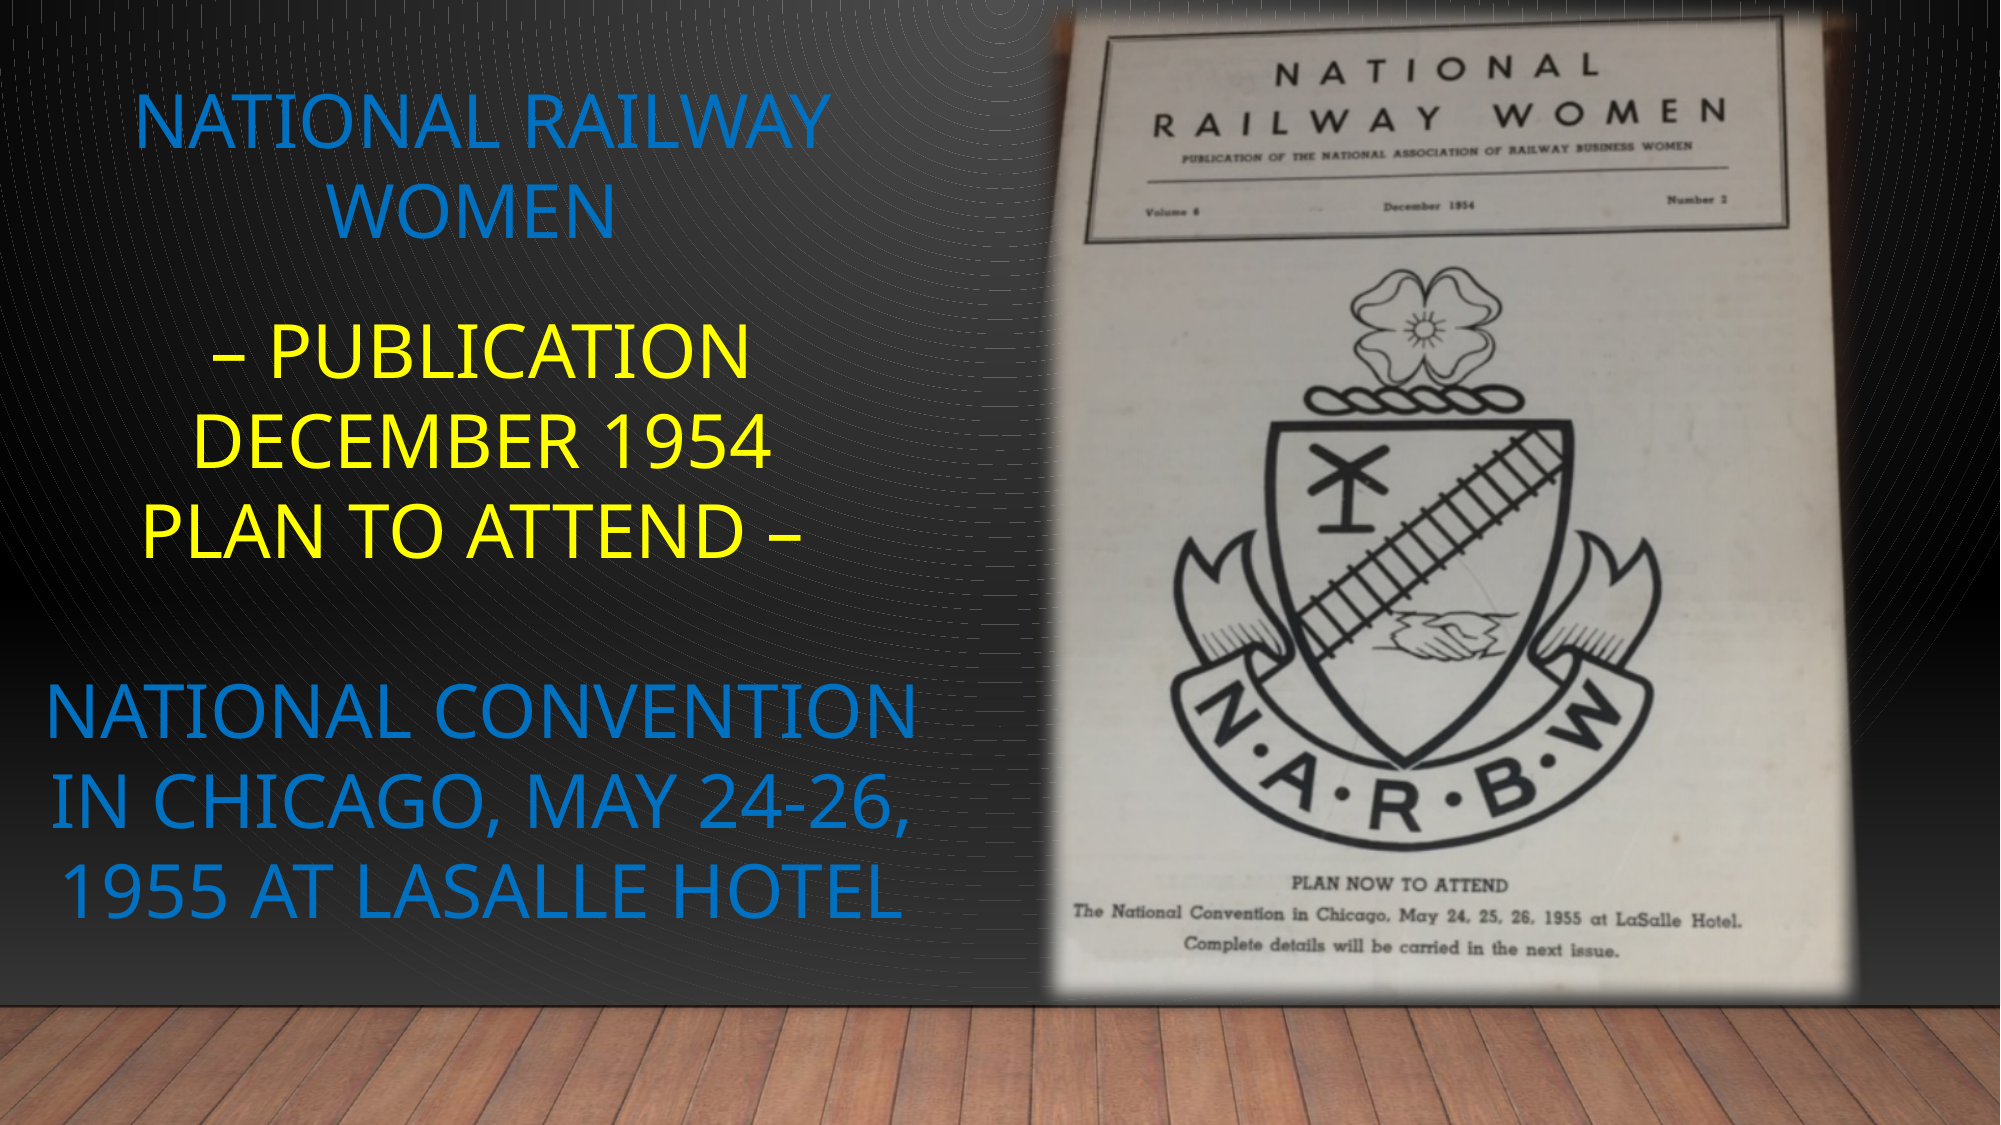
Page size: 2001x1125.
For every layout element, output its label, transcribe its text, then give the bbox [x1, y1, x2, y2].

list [1035, 0, 1868, 1012]
text_box NATIONAL RAILWAY WOMEN – PUBLICATION DECEMBER 1954 PLAN TO ATTEND – NATIONAL CONVENTION IN CHICAGO, MAY 24-26, 1955 AT LASALLE HOTEL [0, 66, 965, 987]
picture [0, 1005, 2000, 1125]
